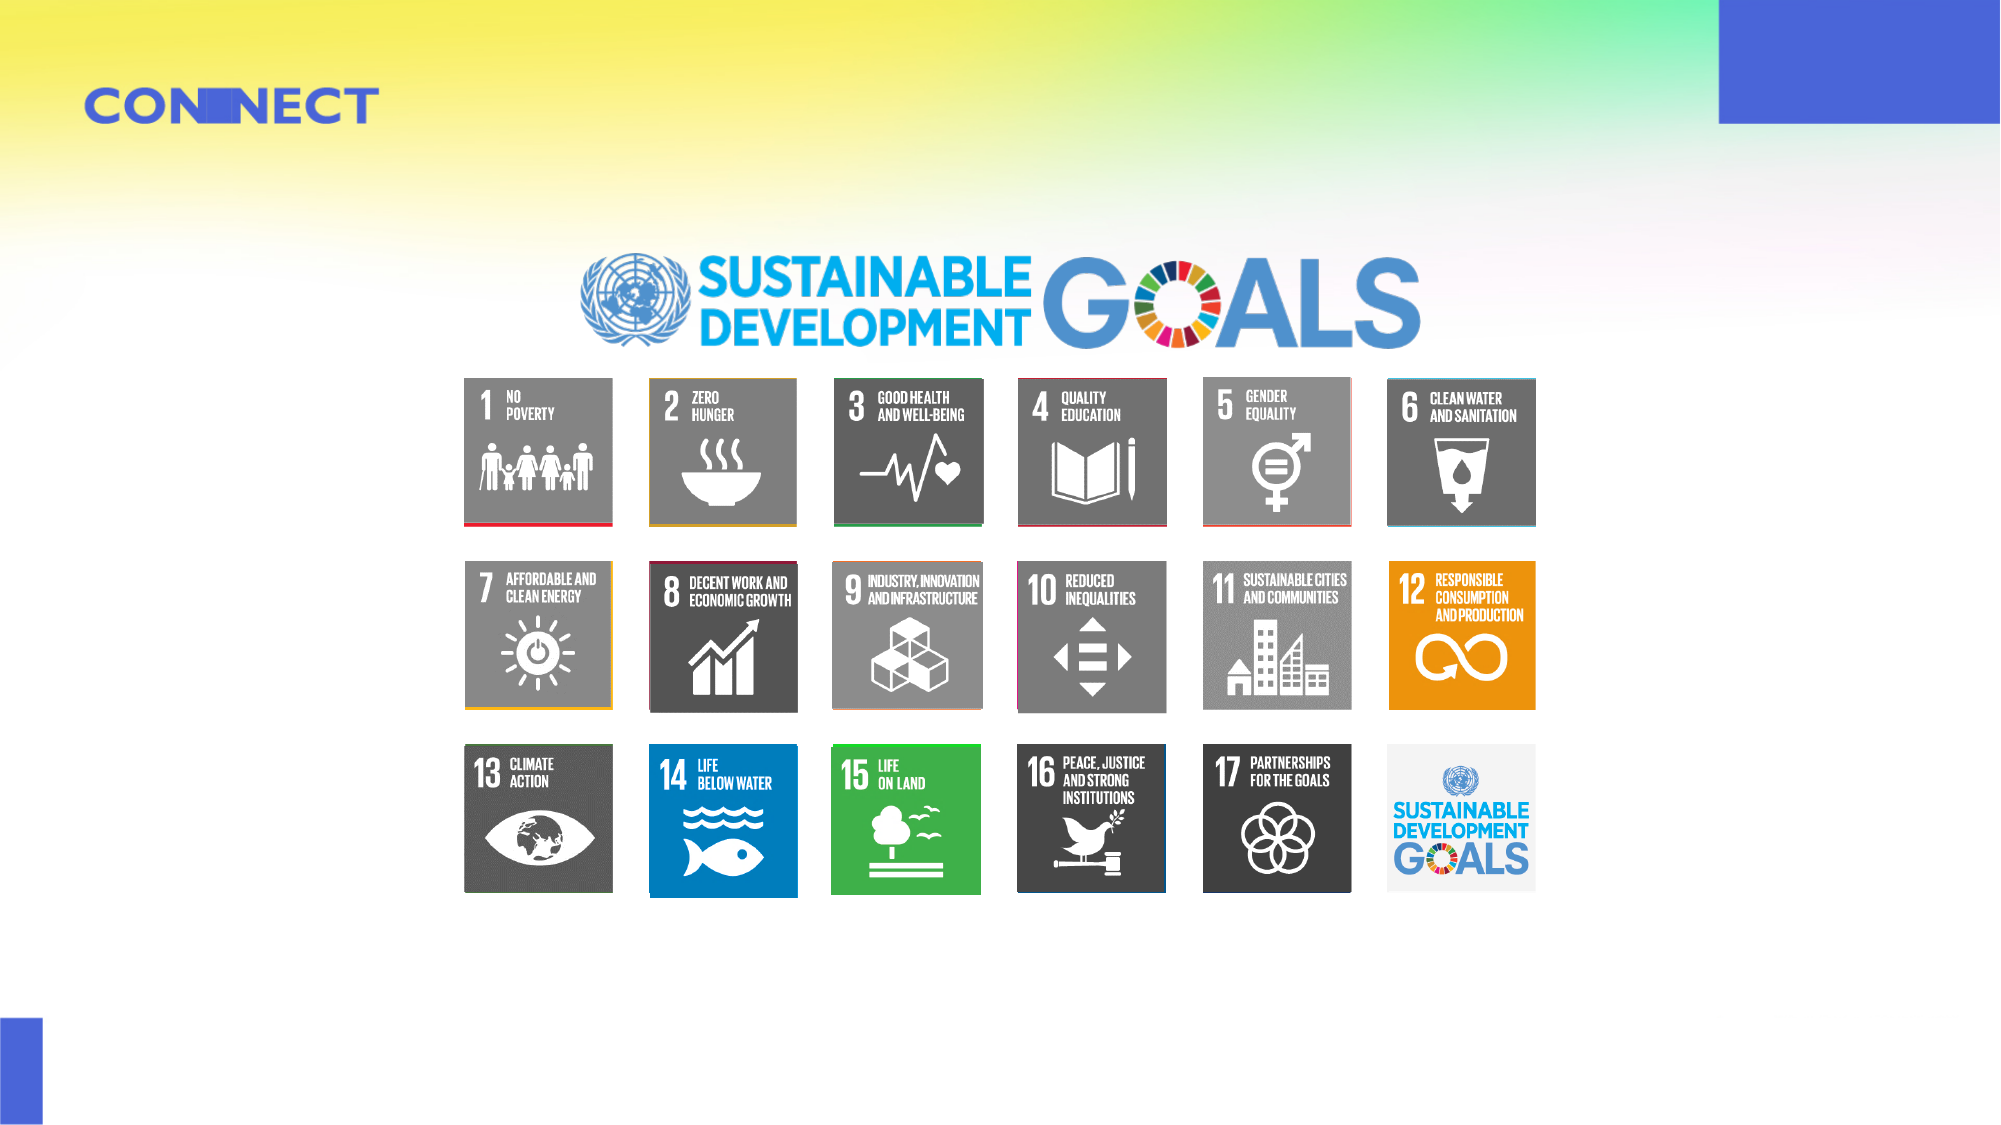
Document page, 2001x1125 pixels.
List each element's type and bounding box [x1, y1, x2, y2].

text_box [464, 561, 613, 710]
text_box [1388, 561, 1536, 710]
text_box [650, 564, 798, 713]
text_box [1387, 379, 1536, 526]
text_box [1017, 744, 1164, 892]
text_box [650, 379, 797, 524]
picture [0, 0, 2001, 1125]
text_box [1203, 377, 1351, 525]
text_box [834, 379, 984, 524]
text_box [649, 561, 797, 710]
text_box [464, 746, 613, 892]
text_box [1018, 561, 1167, 714]
text_box [832, 562, 983, 709]
text_box [1203, 561, 1352, 710]
text_box [650, 746, 798, 898]
text_box [649, 379, 797, 527]
text_box [1018, 379, 1167, 525]
text_box [464, 378, 613, 524]
text_box [1202, 744, 1352, 892]
text_box [465, 561, 611, 707]
text_box [1389, 744, 1536, 892]
text_box [831, 747, 981, 895]
